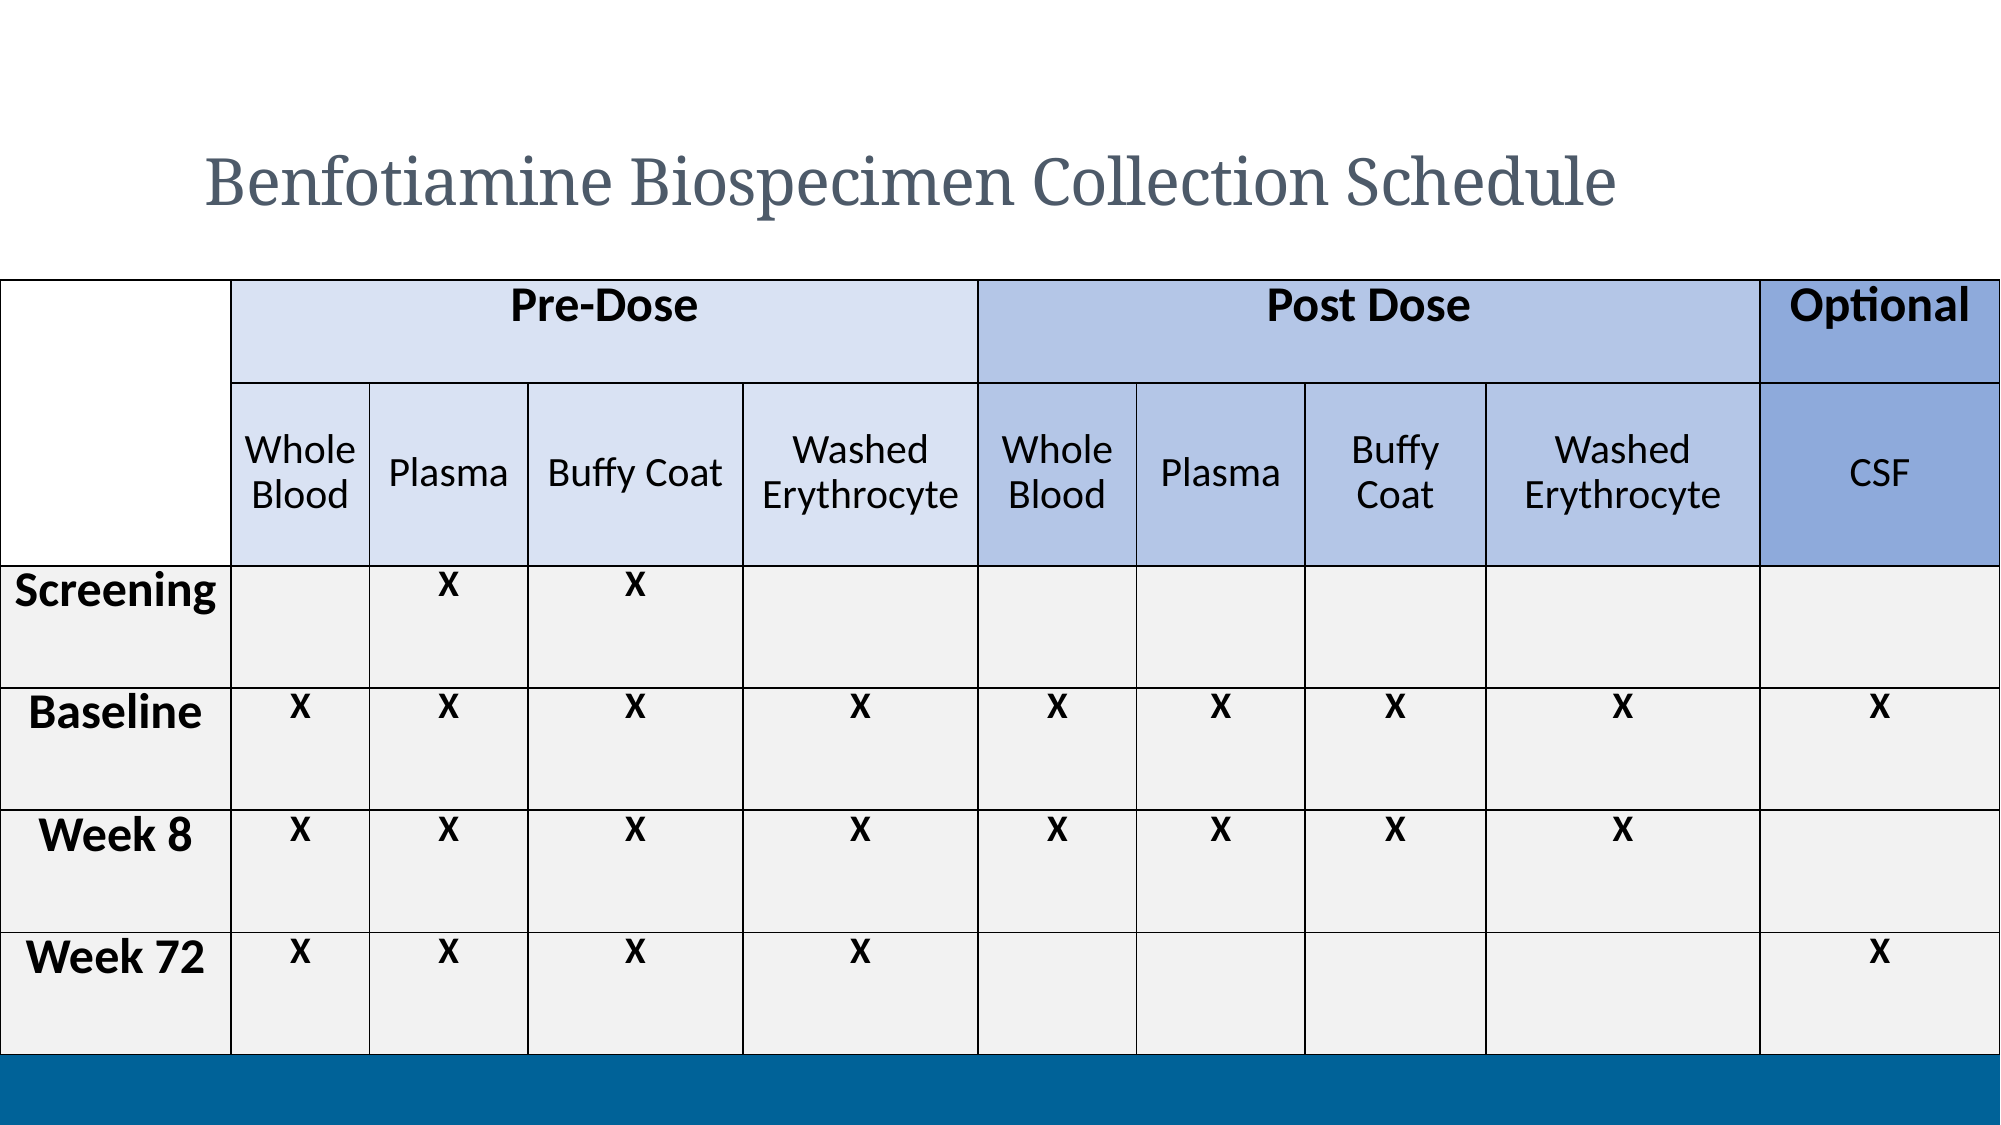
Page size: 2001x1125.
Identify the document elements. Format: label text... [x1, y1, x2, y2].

table_cell [979, 933, 1136, 1054]
table_cell CSF [1761, 384, 1999, 565]
table_header Pre-Dose [232, 281, 977, 382]
table_cell Whole Blood [979, 384, 1136, 565]
table_cell Plasma [370, 384, 527, 565]
table_cell X [1487, 811, 1759, 932]
table_cell [1306, 933, 1485, 1054]
table_cell Buffy Coat [529, 384, 742, 565]
table_cell X [370, 689, 527, 809]
table_cell Plasma [1137, 384, 1304, 565]
table_cell Screening [1, 567, 230, 687]
table_cell [1487, 933, 1759, 1054]
table_cell X [370, 933, 527, 1054]
table_cell X [1137, 689, 1304, 809]
table_cell Week 72 [1, 933, 230, 1054]
table_cell X [979, 811, 1136, 932]
table_cell [1487, 567, 1759, 687]
table_cell Washed Erythrocyte [744, 384, 977, 565]
table_cell Washed Erythrocyte [1487, 384, 1759, 565]
table_cell X [232, 689, 369, 809]
table_cell [1137, 933, 1304, 1054]
table_cell X [1761, 933, 1999, 1054]
table_cell [744, 567, 977, 687]
table_cell Week 8 [1, 811, 230, 932]
table_cell [1761, 811, 1999, 932]
table_cell [232, 567, 369, 687]
table_cell [1306, 567, 1485, 687]
table_cell X [744, 689, 977, 809]
table_cell X [979, 689, 1136, 809]
title Benfotiamine Biospecimen Collection Schedule [189, 93, 1811, 227]
table_cell X [1306, 689, 1485, 809]
table_cell X [370, 811, 527, 932]
table_cell X [1137, 811, 1304, 932]
table_cell X [1487, 689, 1759, 809]
table_cell X [744, 933, 977, 1054]
table_cell X [232, 811, 369, 932]
table_header Post Dose [979, 281, 1759, 382]
table_cell X [529, 933, 742, 1054]
table_cell X [529, 811, 742, 932]
table_cell X [1761, 689, 1999, 809]
table_cell Baseline [1, 689, 230, 809]
table_cell X [370, 567, 527, 687]
table_cell X [744, 811, 977, 932]
table_cell X [232, 933, 369, 1054]
table_cell X [529, 567, 742, 687]
table_cell X [1306, 811, 1485, 932]
table_cell [979, 567, 1136, 687]
table_cell [1761, 567, 1999, 687]
table_header Optional [1761, 281, 1999, 382]
table_cell [1137, 567, 1304, 687]
table_cell Buffy Coat [1306, 384, 1485, 565]
table_cell Whole Blood [232, 384, 369, 565]
table_header [1, 281, 230, 565]
table_cell X [529, 689, 742, 809]
